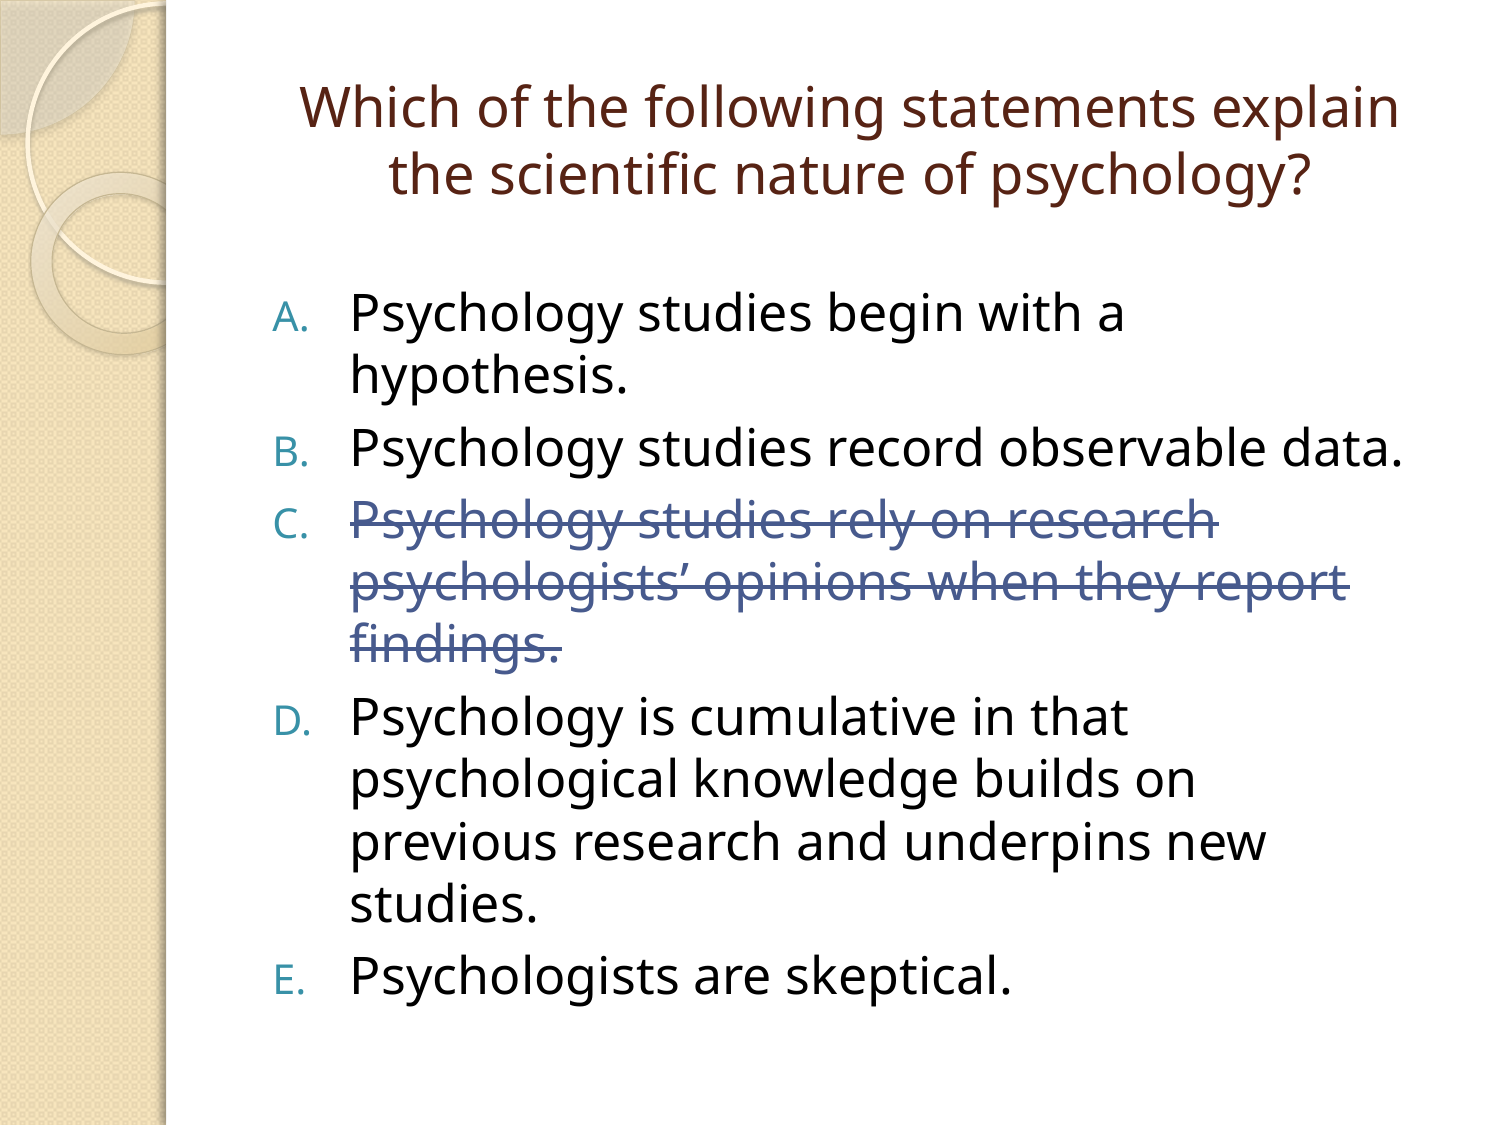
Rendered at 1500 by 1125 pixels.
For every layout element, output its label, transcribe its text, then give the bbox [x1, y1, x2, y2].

list Psychology studies begin with a hypothesis. Psychology studies record observable data. Psychology studies rely on research psychologists’ opinions when they report findings. Psychology is cumulative in that psychological knowledge builds on previous research and underpins new studies. Psychologists are skeptical. [245, 271, 1428, 1025]
title Which of the following statements explain the scientific nature of psychology? [235, 45, 1466, 233]
